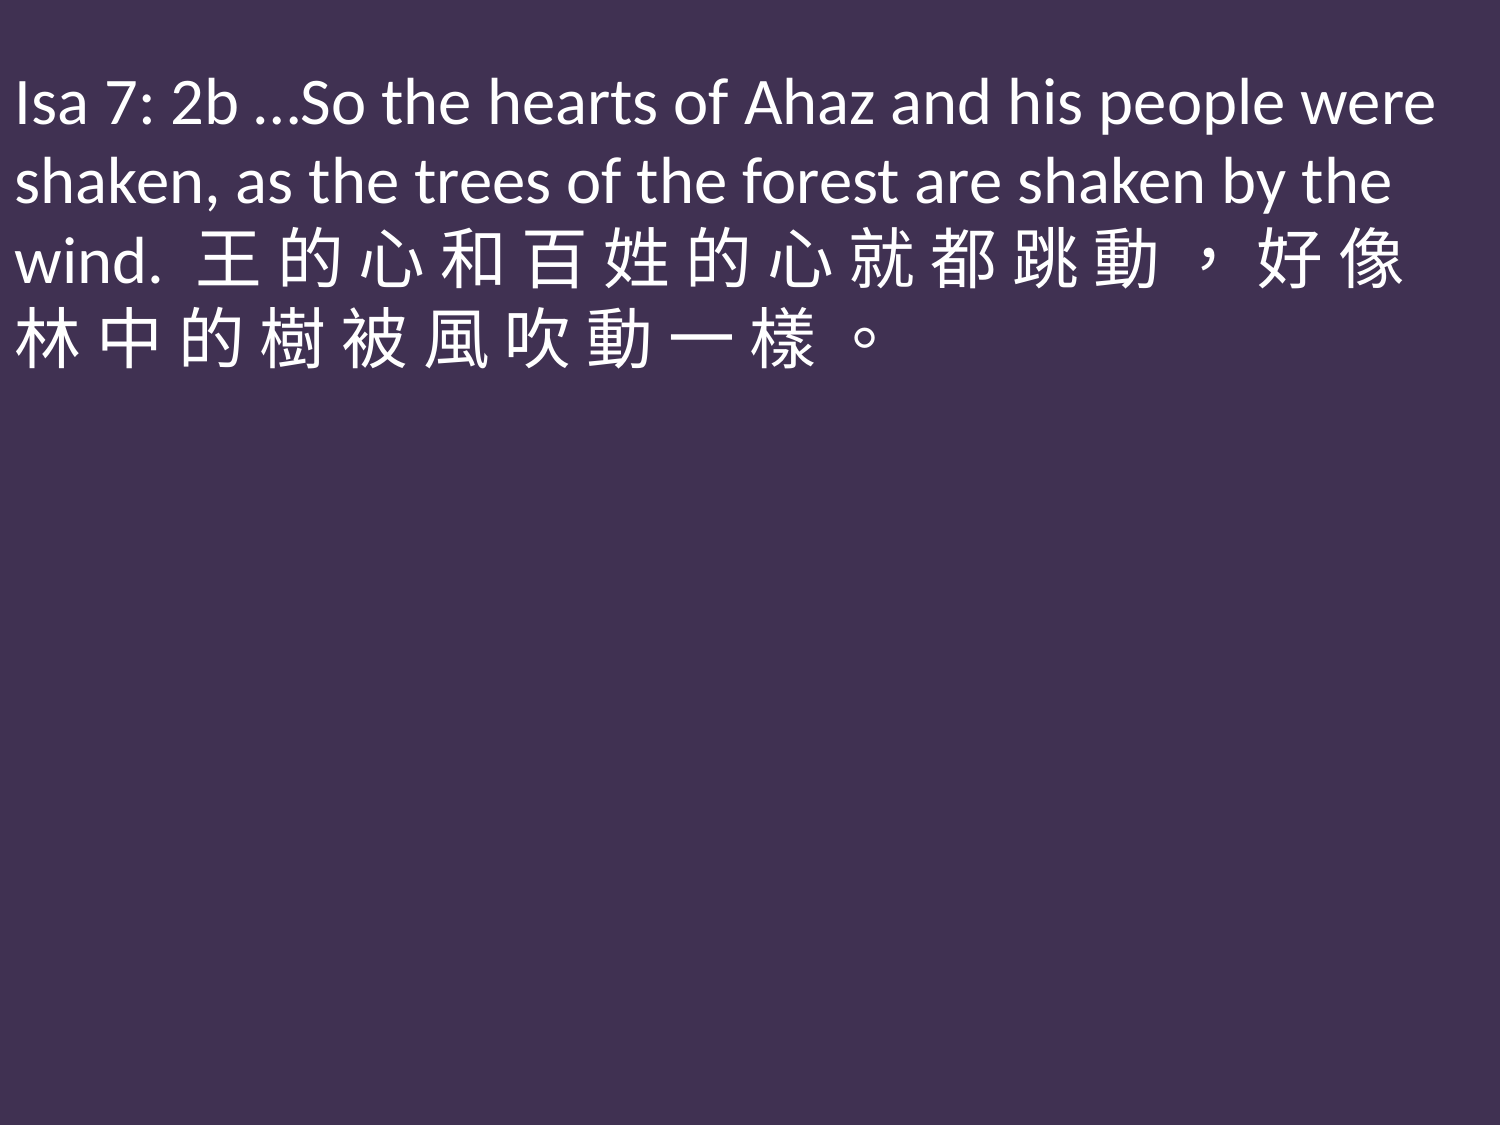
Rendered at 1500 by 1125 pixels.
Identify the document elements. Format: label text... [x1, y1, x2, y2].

text_box Isa 7: 2b …So the hearts of Ahaz and his people were shaken, as the trees of the forest are shaken by the wind. 王 的 心 和 百 姓 的 心 就 都 跳 動 ， 好 像 林 中 的 樹 被 風 吹 動 一 樣 。 [0, 50, 1500, 465]
